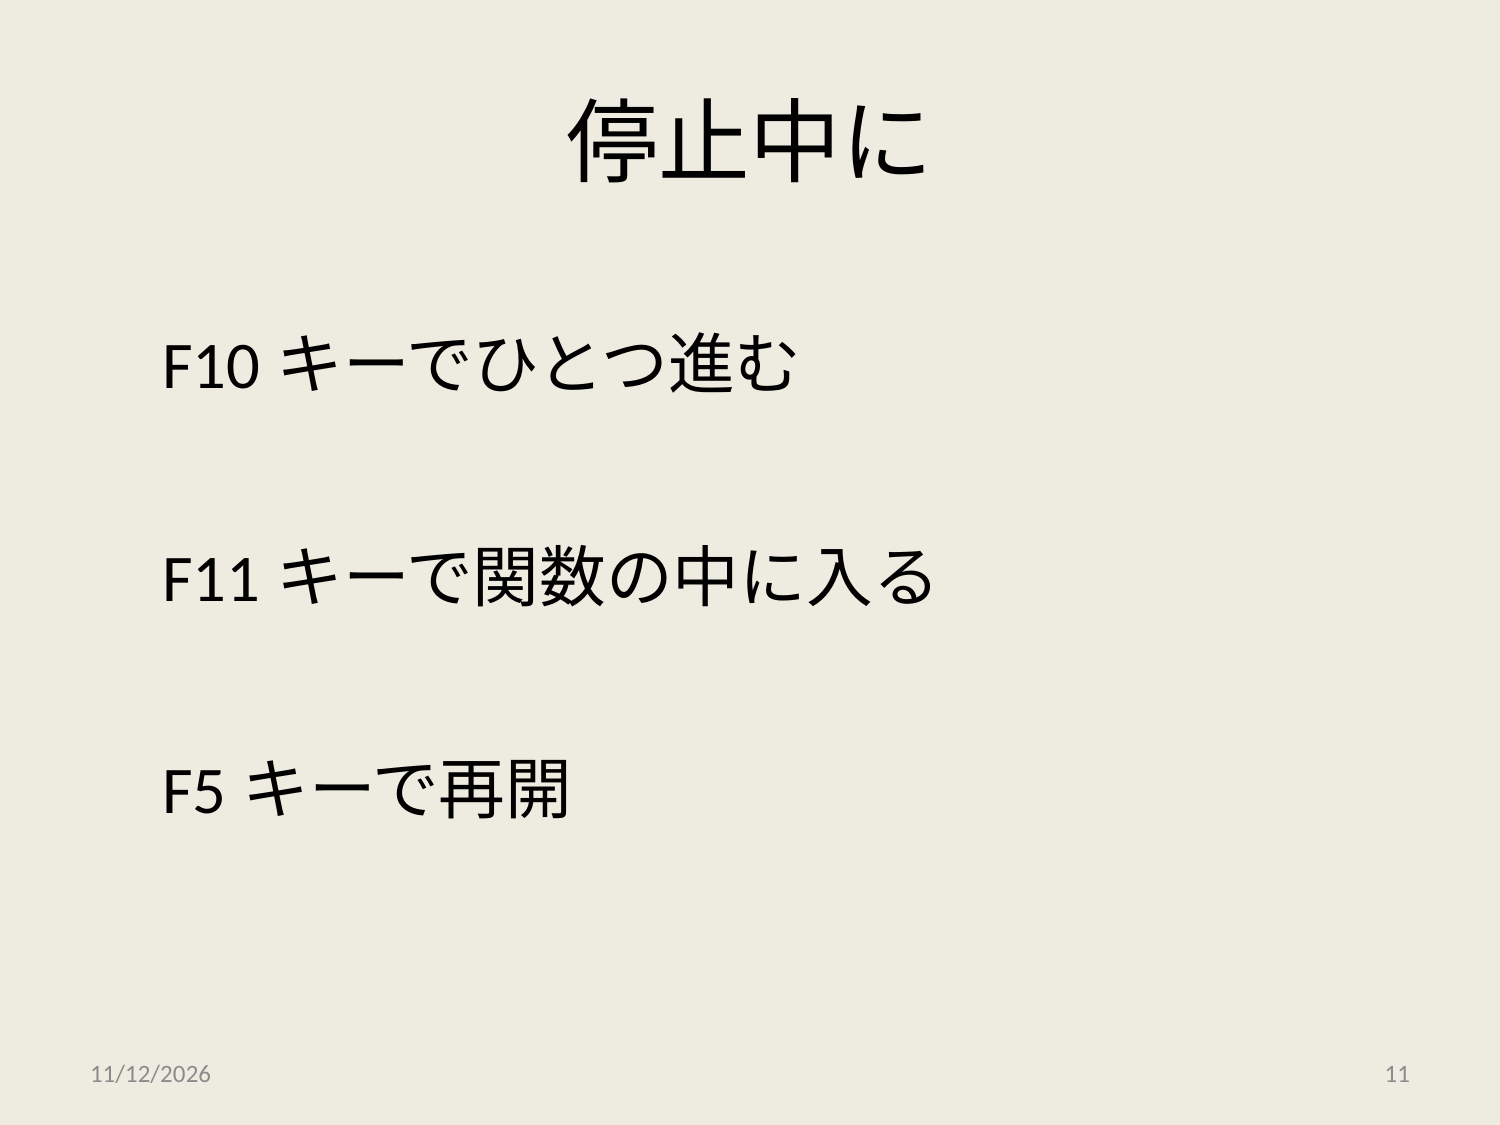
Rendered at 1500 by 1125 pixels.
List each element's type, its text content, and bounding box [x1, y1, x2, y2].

title 停止中に [75, 45, 1425, 233]
text_box F5キーで再開 [147, 739, 1235, 835]
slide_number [75, 1042, 425, 1103]
slide_number 11 [1074, 1042, 1425, 1103]
text_box F10キーでひとつ進む [147, 314, 1235, 410]
text_box F11キーで関数の中に入る [147, 527, 1235, 622]
